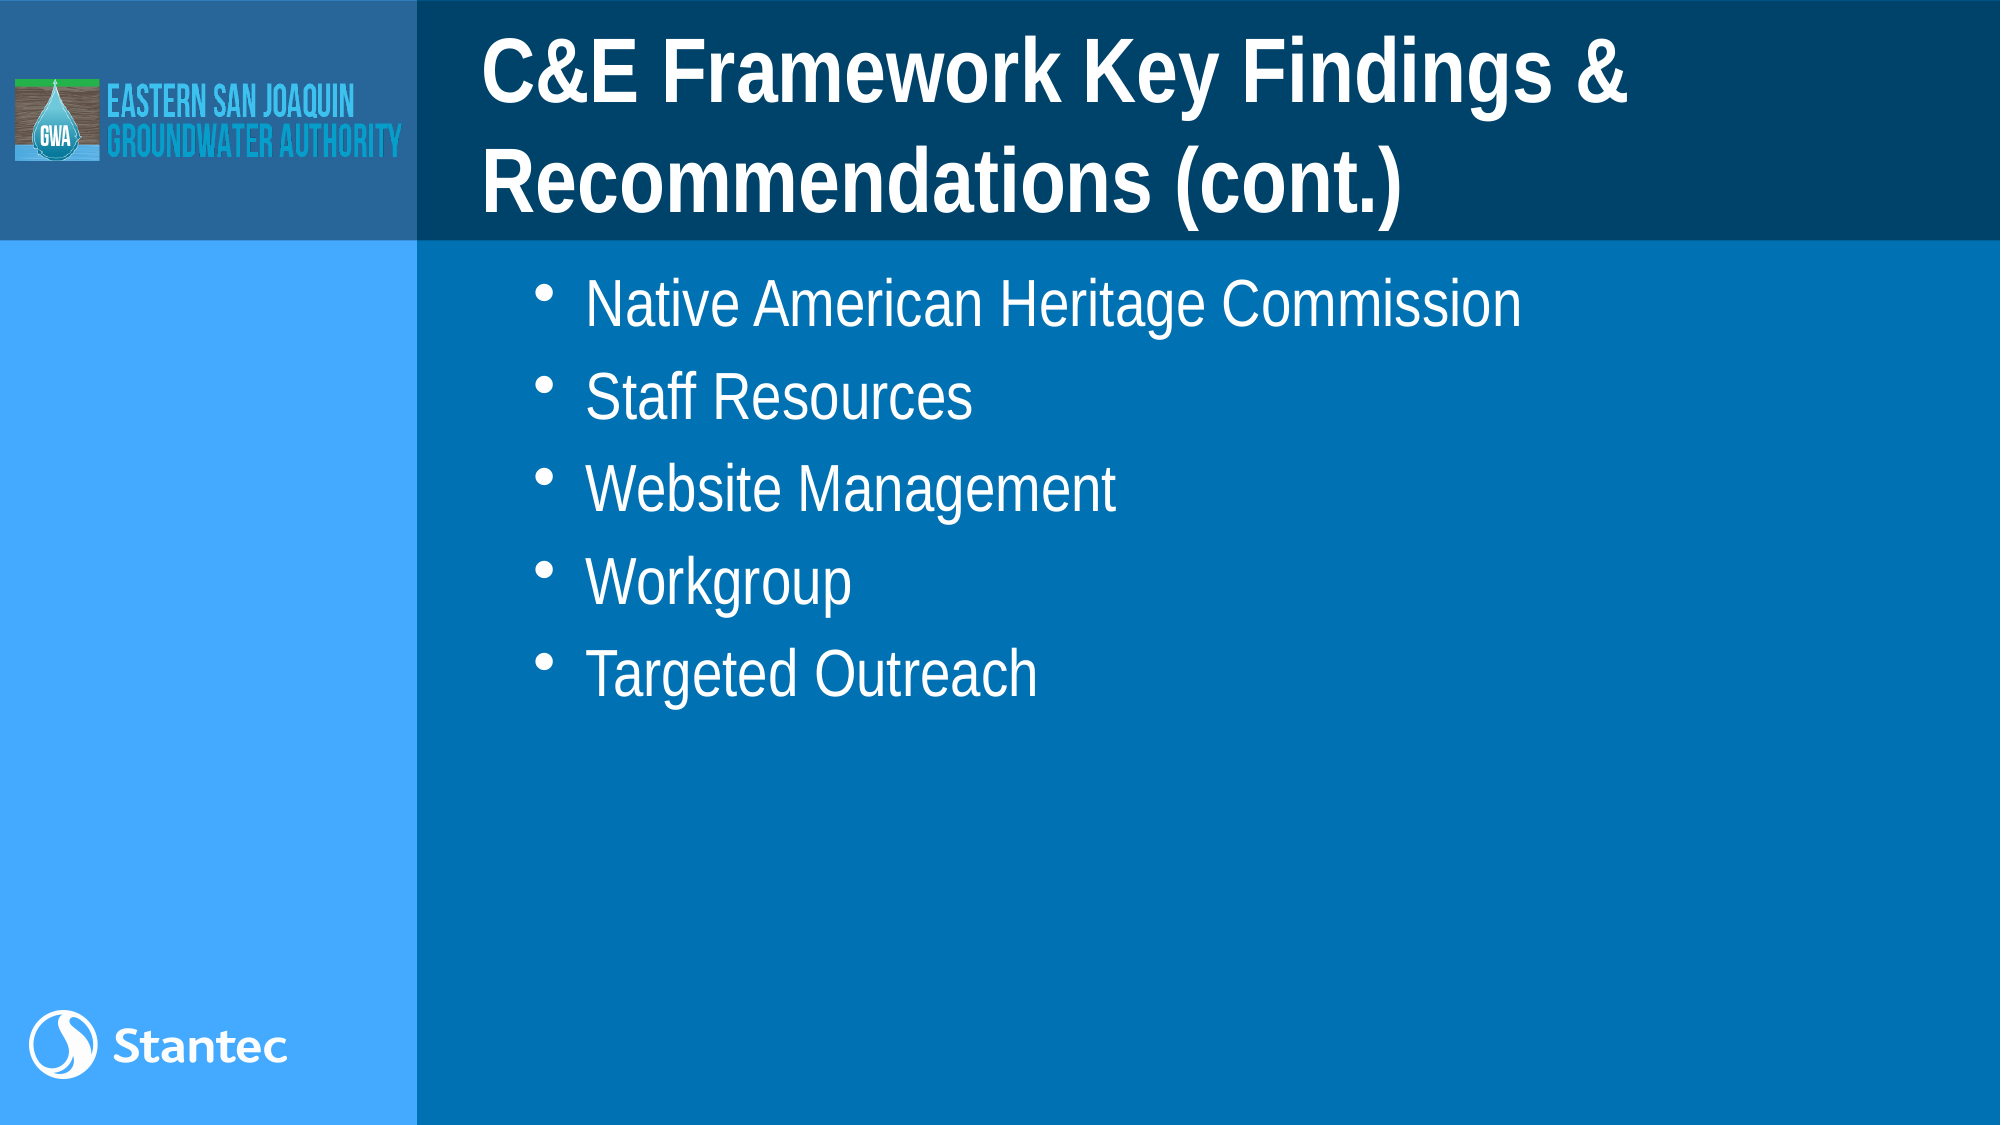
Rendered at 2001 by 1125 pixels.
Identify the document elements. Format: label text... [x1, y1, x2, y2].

list Native American Heritage Commission Staff Resources Website Management Workgroup Targeted Outreach [475, 257, 1962, 958]
picture [15, 79, 402, 161]
picture [29, 1010, 287, 1080]
title C&E Framework Key Findings & Recommendations (cont.) [475, 26, 1892, 215]
